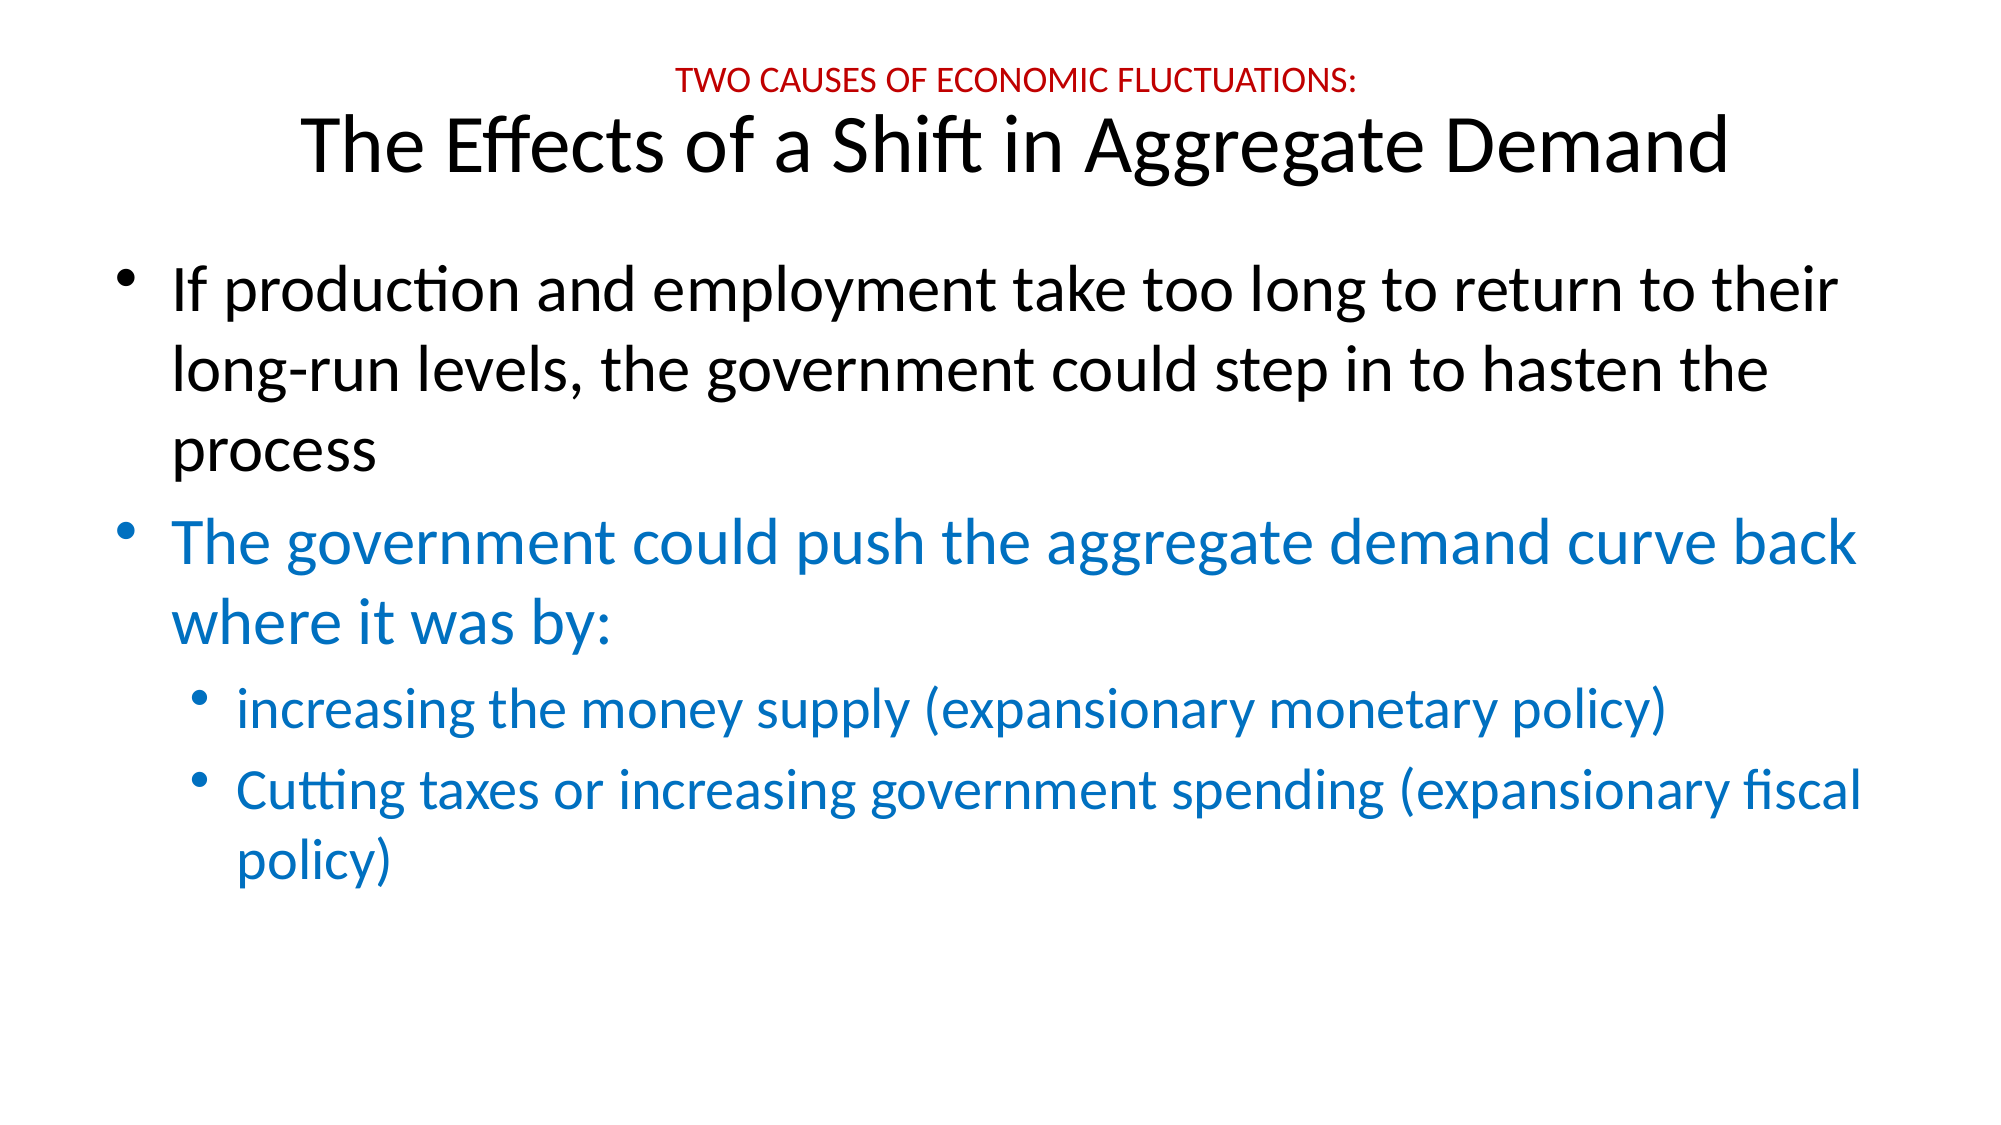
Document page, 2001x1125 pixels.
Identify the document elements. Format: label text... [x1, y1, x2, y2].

title Two causes of economic fluctuations: The Effects of a Shift in Aggregate Demand [99, 24, 1934, 225]
list If production and employment take too long to return to their long-run levels, the government could step in to hasten the process The government could push the aggregate demand curve back where it was by: increasing the money supply (expansionary monetary policy) Cutting taxes or increasing government spending (expansionary fiscal policy) [99, 237, 1934, 1055]
